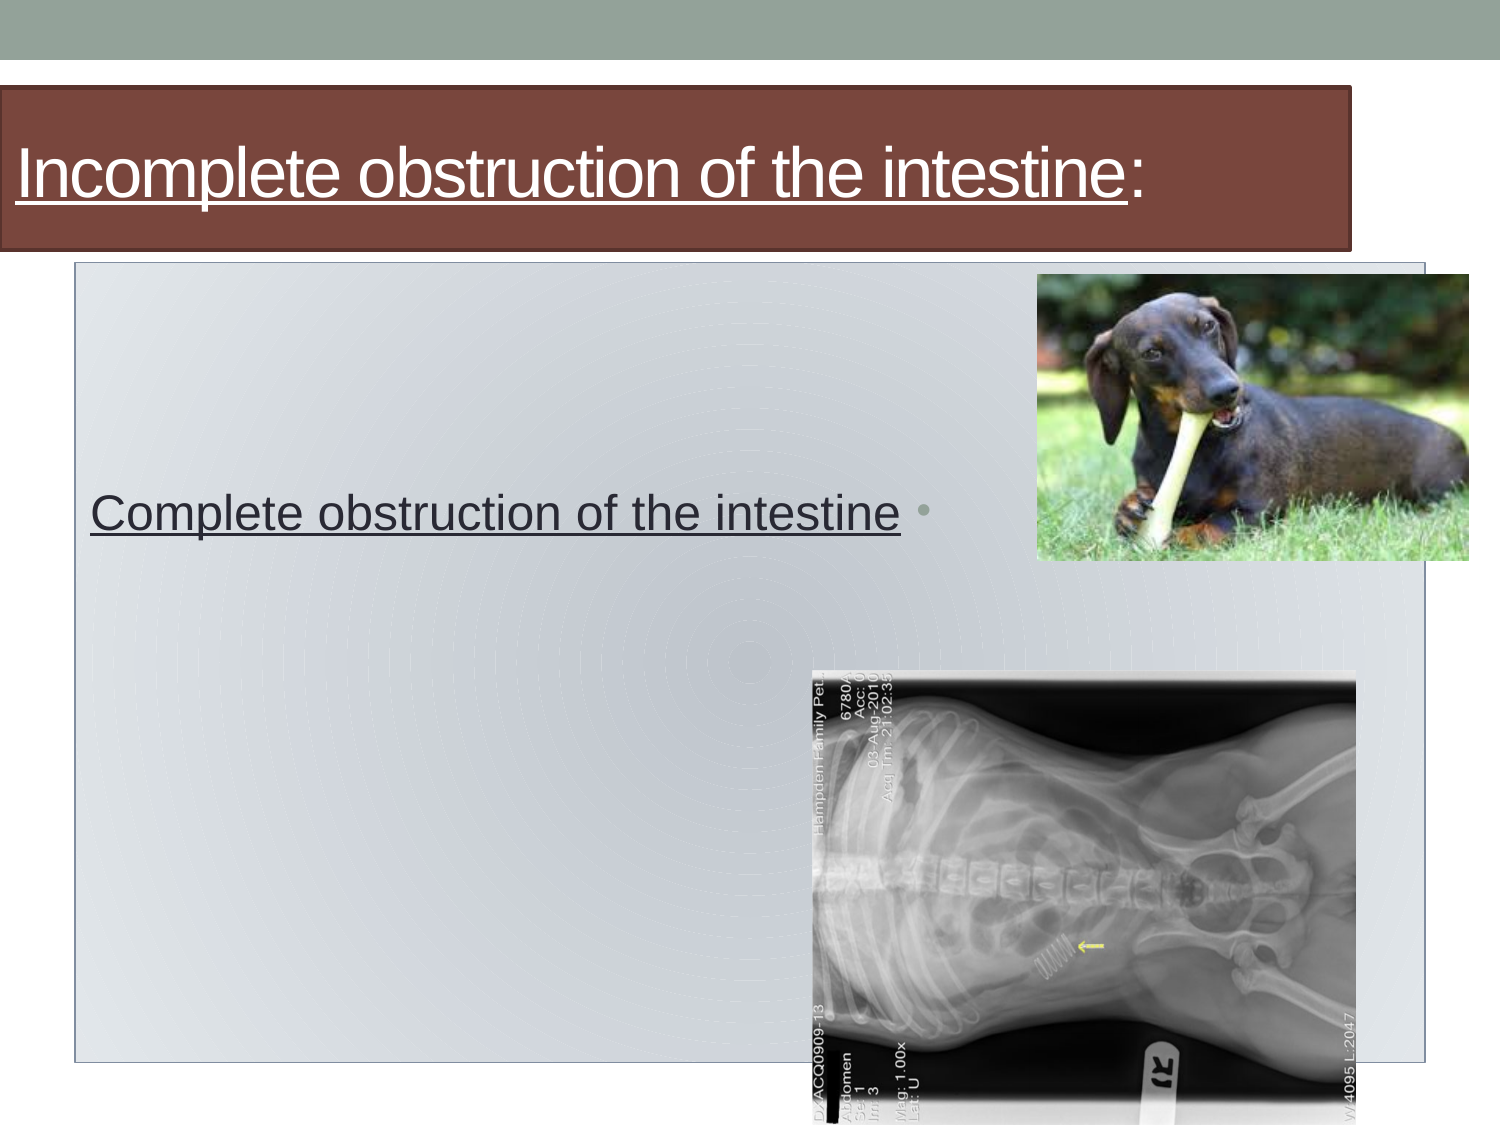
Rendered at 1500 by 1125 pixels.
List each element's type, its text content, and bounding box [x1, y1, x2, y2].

picture [813, 626, 1356, 1125]
list Complete obstruction of the intestine [74, 262, 1426, 1063]
picture [1037, 274, 1469, 562]
title Incomplete obstruction of the intestine: [0, 85, 1352, 252]
